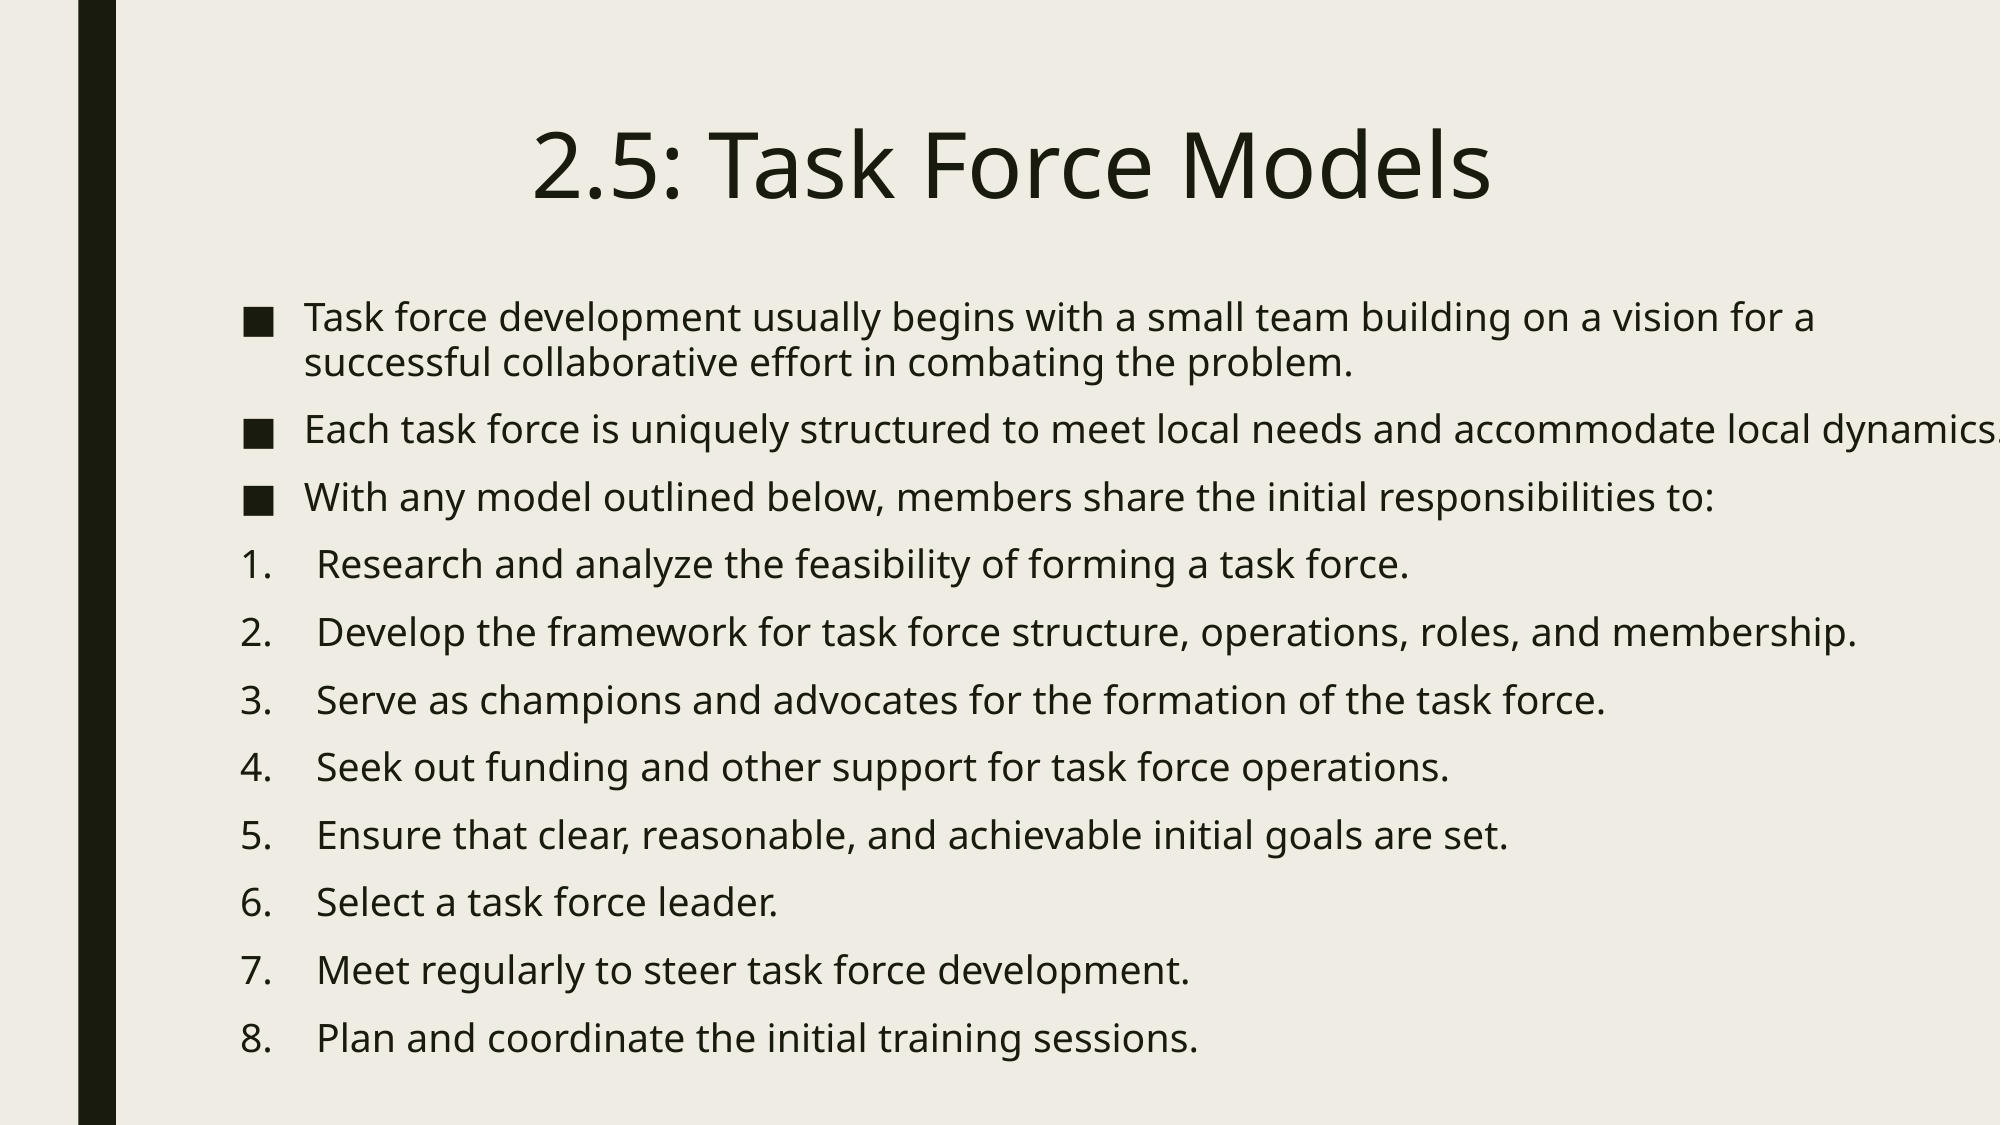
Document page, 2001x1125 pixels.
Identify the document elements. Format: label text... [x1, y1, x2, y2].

title 2.5: Task Force Models [225, 112, 1800, 289]
list Task force development usually begins with a small team building on a vision for a successful collaborative effort in combating the problem. Each task force is uniquely structured to meet local needs and accommodate local dynamics. With any model outlined below, members share the initial responsibilities to: Research and analyze the feasibility of forming a task force. Develop the framework for task force structure, operations, roles, and membership. Serve as champions and advocates for the formation of the task force. Seek out funding and other support for task force operations. Ensure that clear, reasonable, and achievable initial goals are set. Select a task force leader. Meet regularly to steer task force development. Plan and coordinate the initial training sessions. [225, 289, 2000, 1083]
